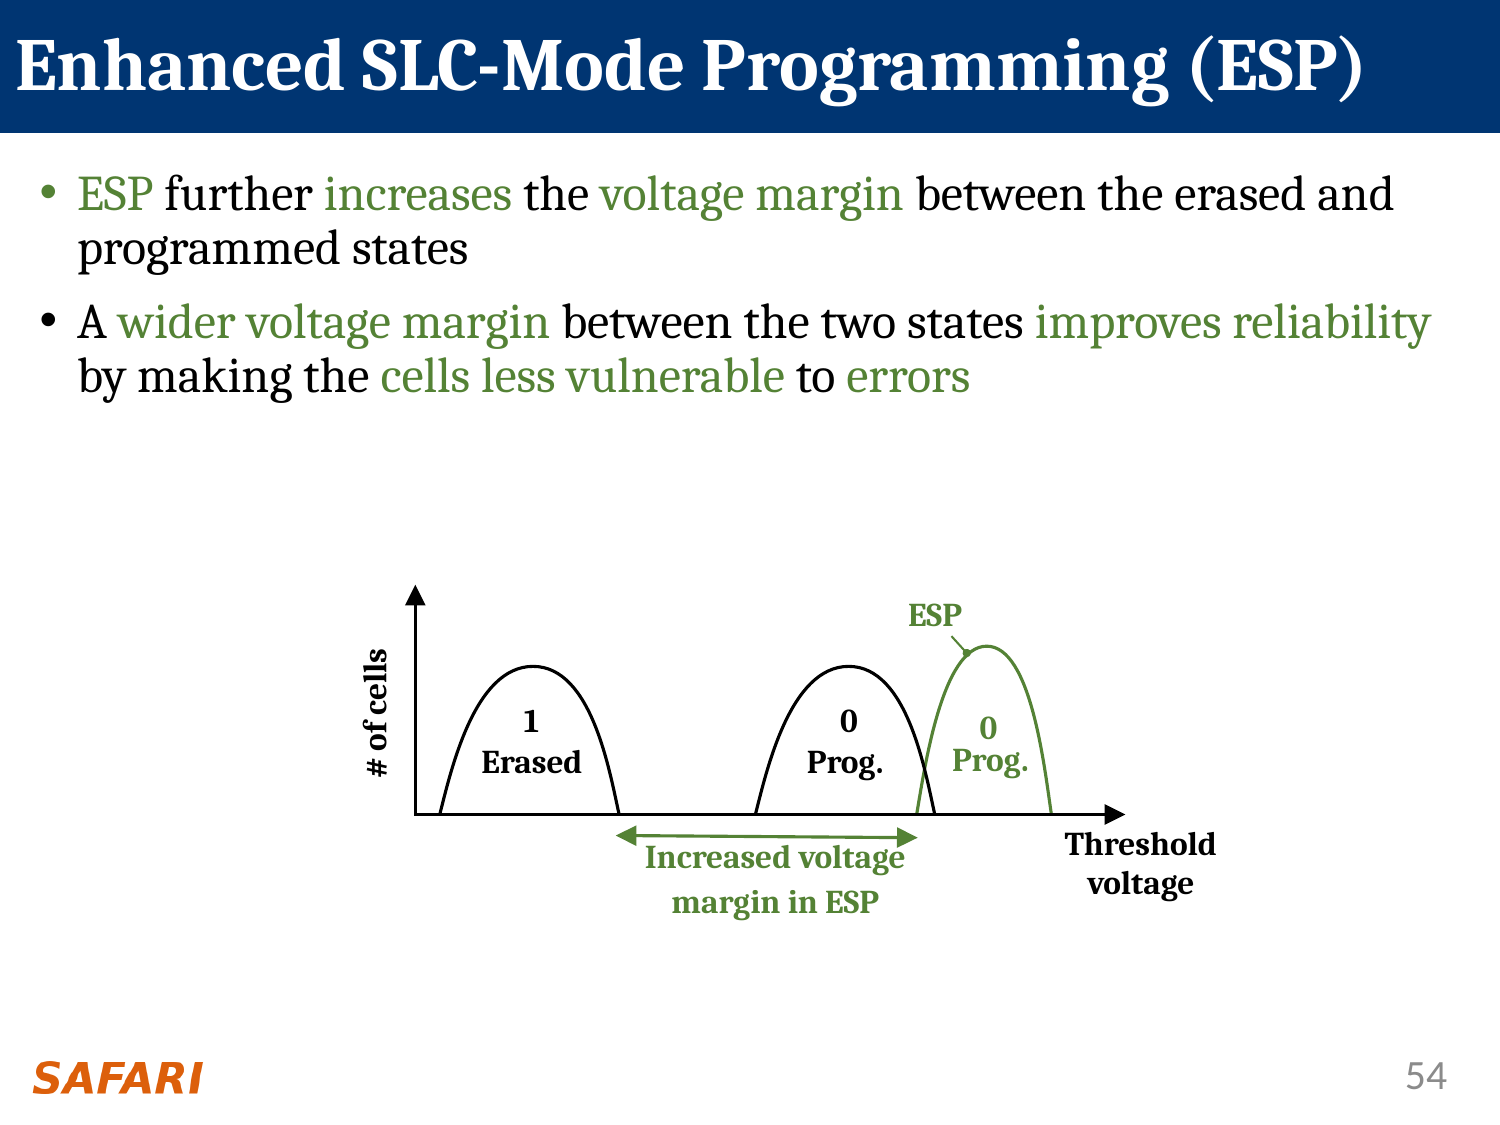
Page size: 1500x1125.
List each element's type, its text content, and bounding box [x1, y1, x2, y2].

list ESP further increases the voltage margin between the erased and programmed states A wider voltage margin between the two states improves reliability by making the cells less vulnerable to errors [24, 159, 1476, 522]
title Enhanced SLC-Mode Programming (ESP) [0, 0, 1500, 133]
picture [31, 1052, 209, 1104]
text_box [353, 584, 1258, 902]
text_box Increased voltage margin in ESP [633, 902, 918, 921]
